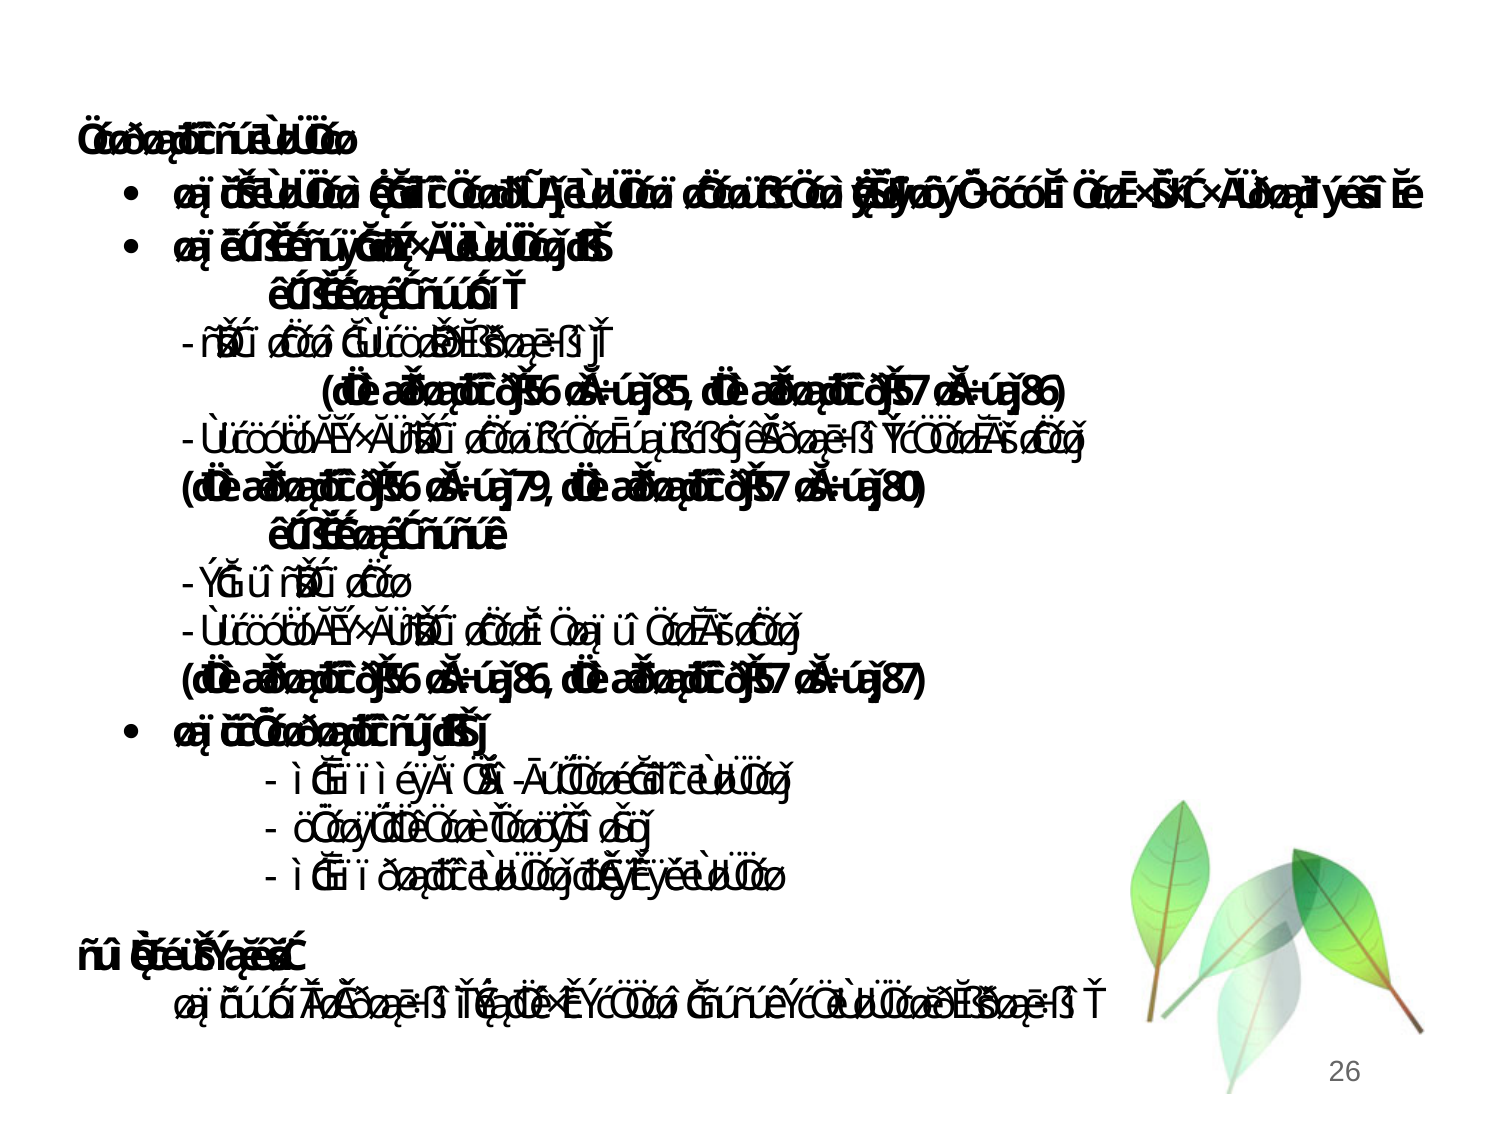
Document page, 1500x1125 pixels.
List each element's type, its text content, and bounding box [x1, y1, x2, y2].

slide_number 26 [1282, 1076, 1377, 1083]
picture [1130, 1069, 1425, 1094]
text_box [76, 101, 1448, 1069]
